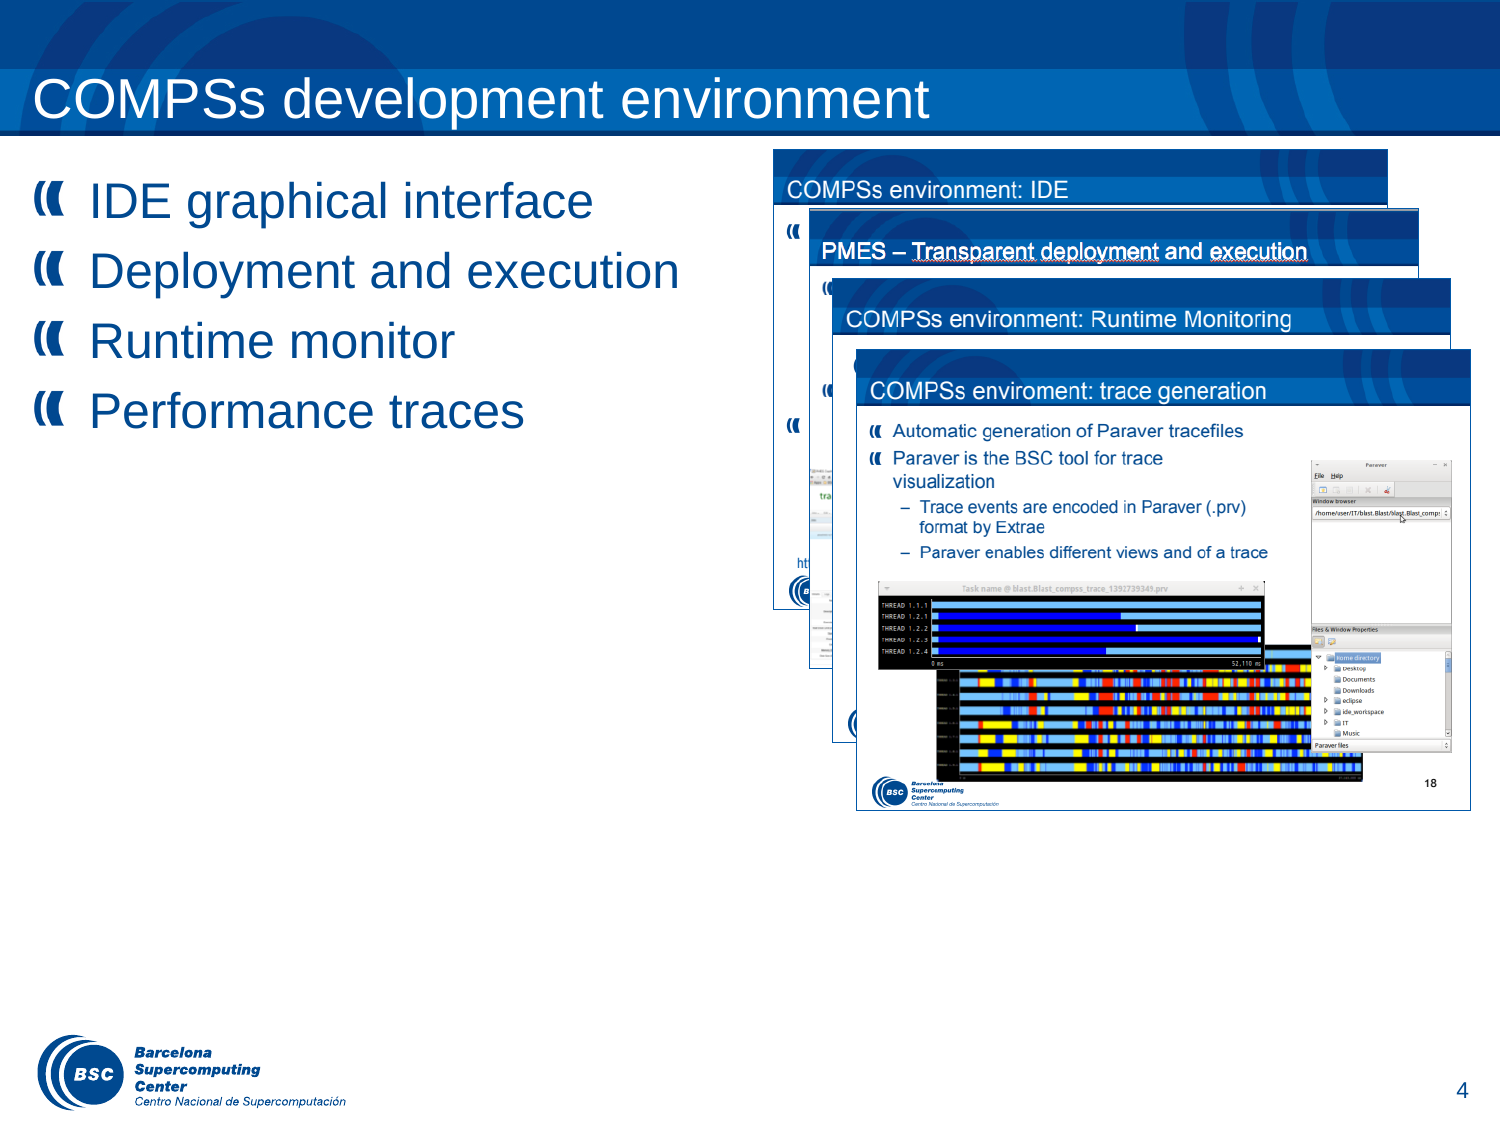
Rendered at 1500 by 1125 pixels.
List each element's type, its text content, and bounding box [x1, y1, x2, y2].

picture [773, 148, 1471, 811]
picture [32, 390, 65, 426]
slide_number 4 [1411, 1042, 1485, 1111]
picture [32, 320, 65, 356]
list IDE graphical interface Deployment and execution Runtime monitor Performance traces [17, 160, 715, 610]
picture [0, 0, 1500, 136]
title COMPSs development environment [17, 7, 1483, 138]
picture [32, 180, 65, 216]
picture [32, 250, 65, 286]
